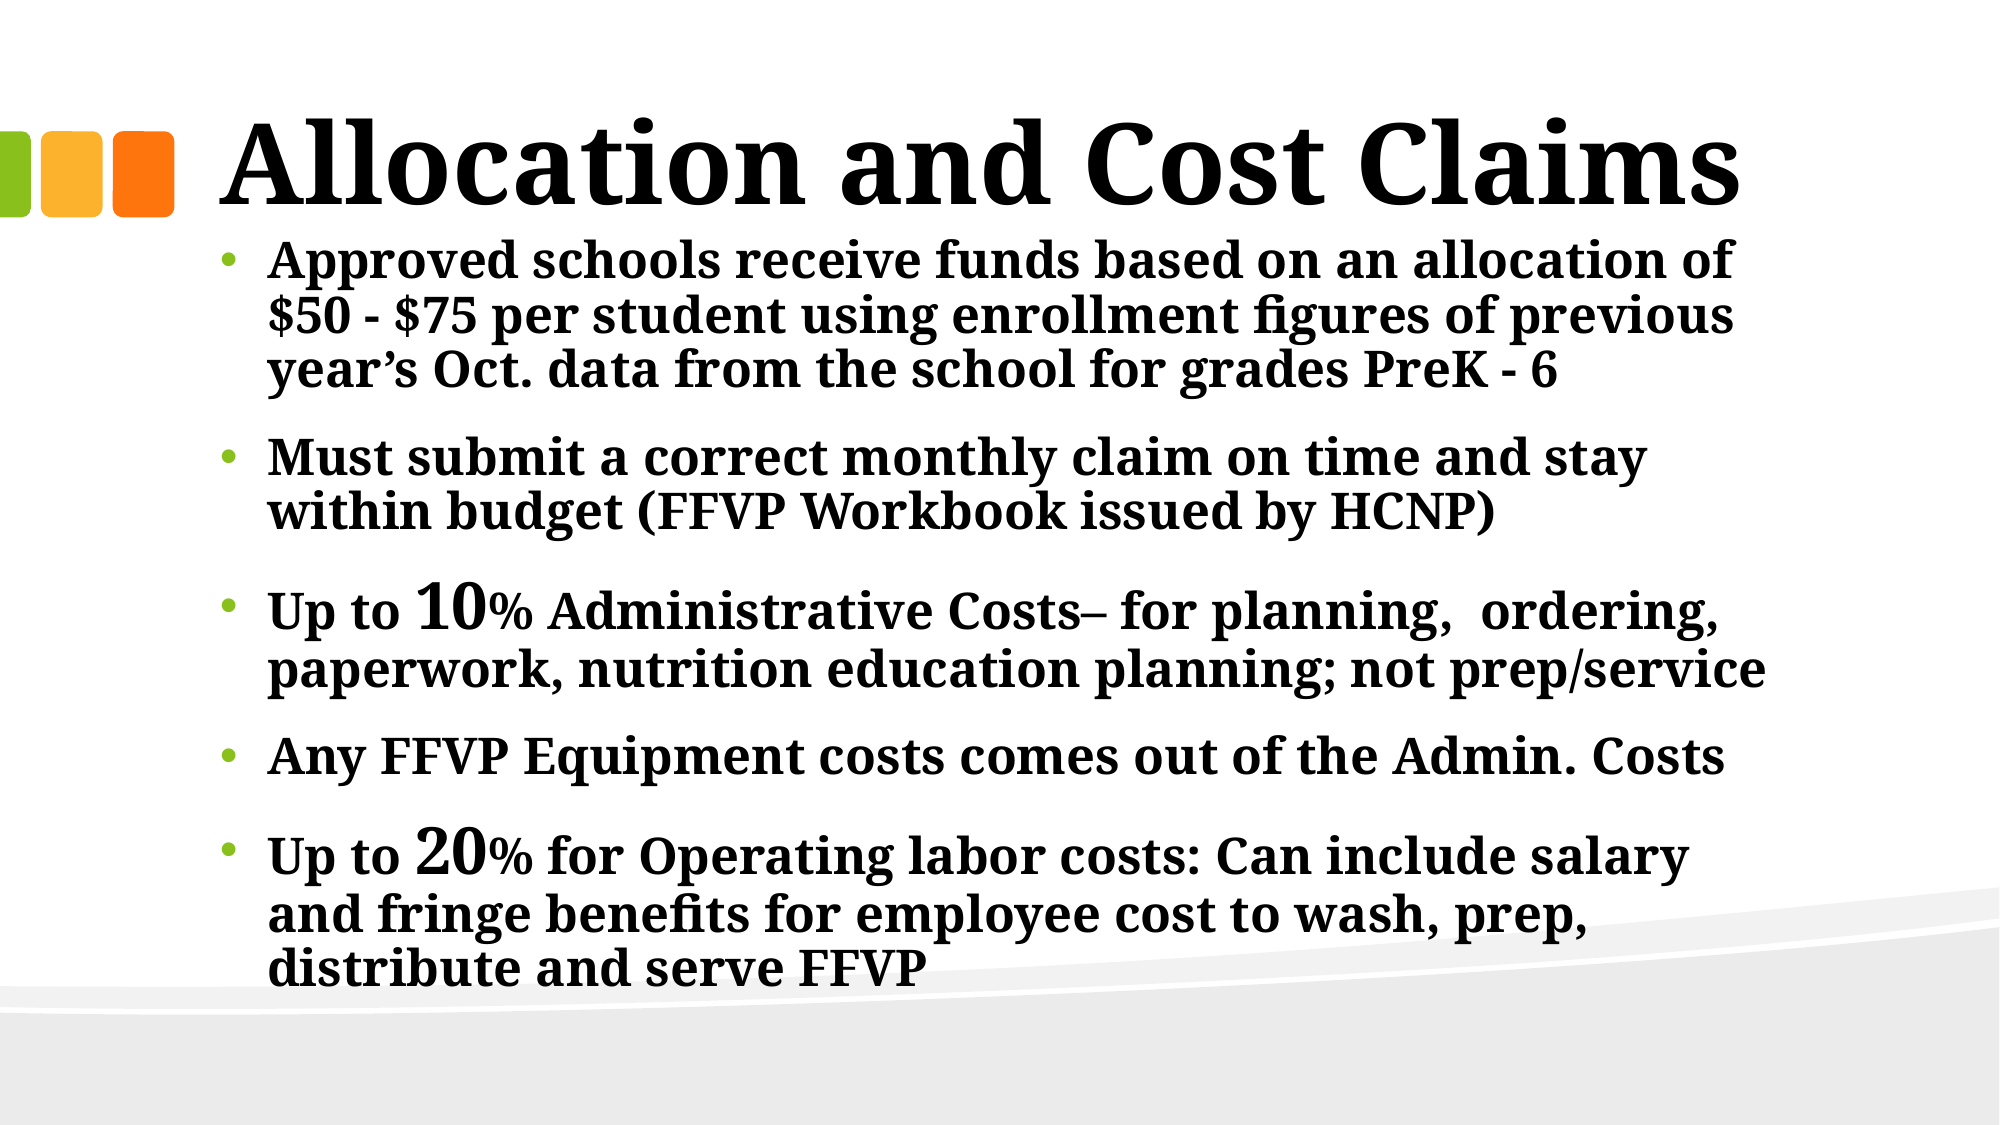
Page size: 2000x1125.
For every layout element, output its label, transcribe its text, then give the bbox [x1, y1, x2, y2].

title Allocation and Cost Claims [199, 24, 1800, 224]
list Approved schools receive funds based on an allocation of $50 - $75 per student using enrollment figures of previous year’s Oct. data from the school for grades PreK - 6 Must submit a correct monthly claim on time and stay within budget (FFVP Workbook issued by HCNP) Up to 10% Administrative Costs– for planning, ordering, paperwork, nutrition education planning; not prep/service Any FFVP Equipment costs comes out of the Admin. Costs Up to 20% for Operating labor costs: Can include salary and fringe benefits for employee cost to wash, prep, distribute and serve FFVP [199, 224, 1800, 1050]
